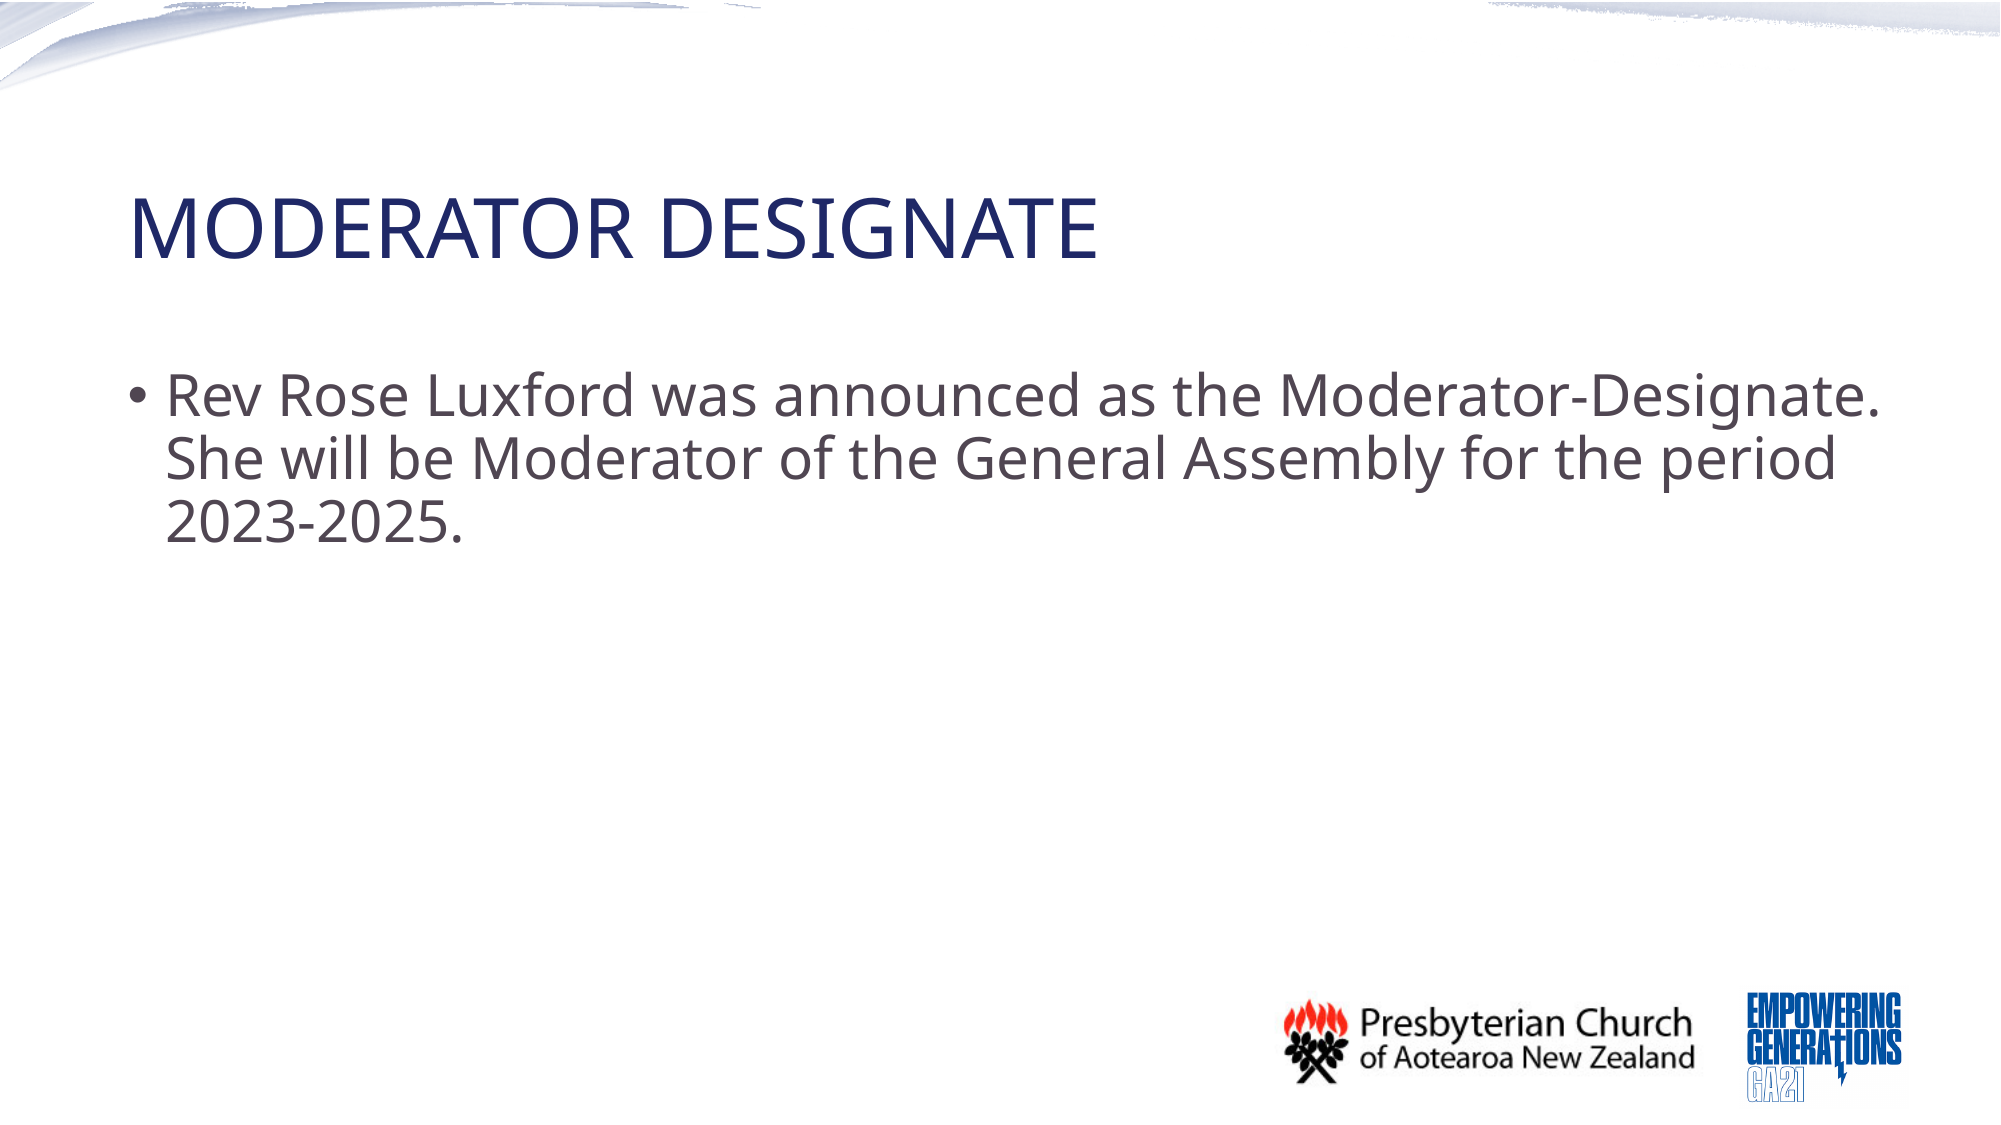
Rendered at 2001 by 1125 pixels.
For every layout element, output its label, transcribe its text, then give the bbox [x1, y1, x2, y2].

title Moderator designate [112, 125, 1886, 338]
list Rev Rose Luxford was announced as the Moderator-Designate. She will be Moderator of the General Assembly for the period 2023-2025. [112, 358, 1909, 987]
picture [1270, 987, 1909, 1109]
